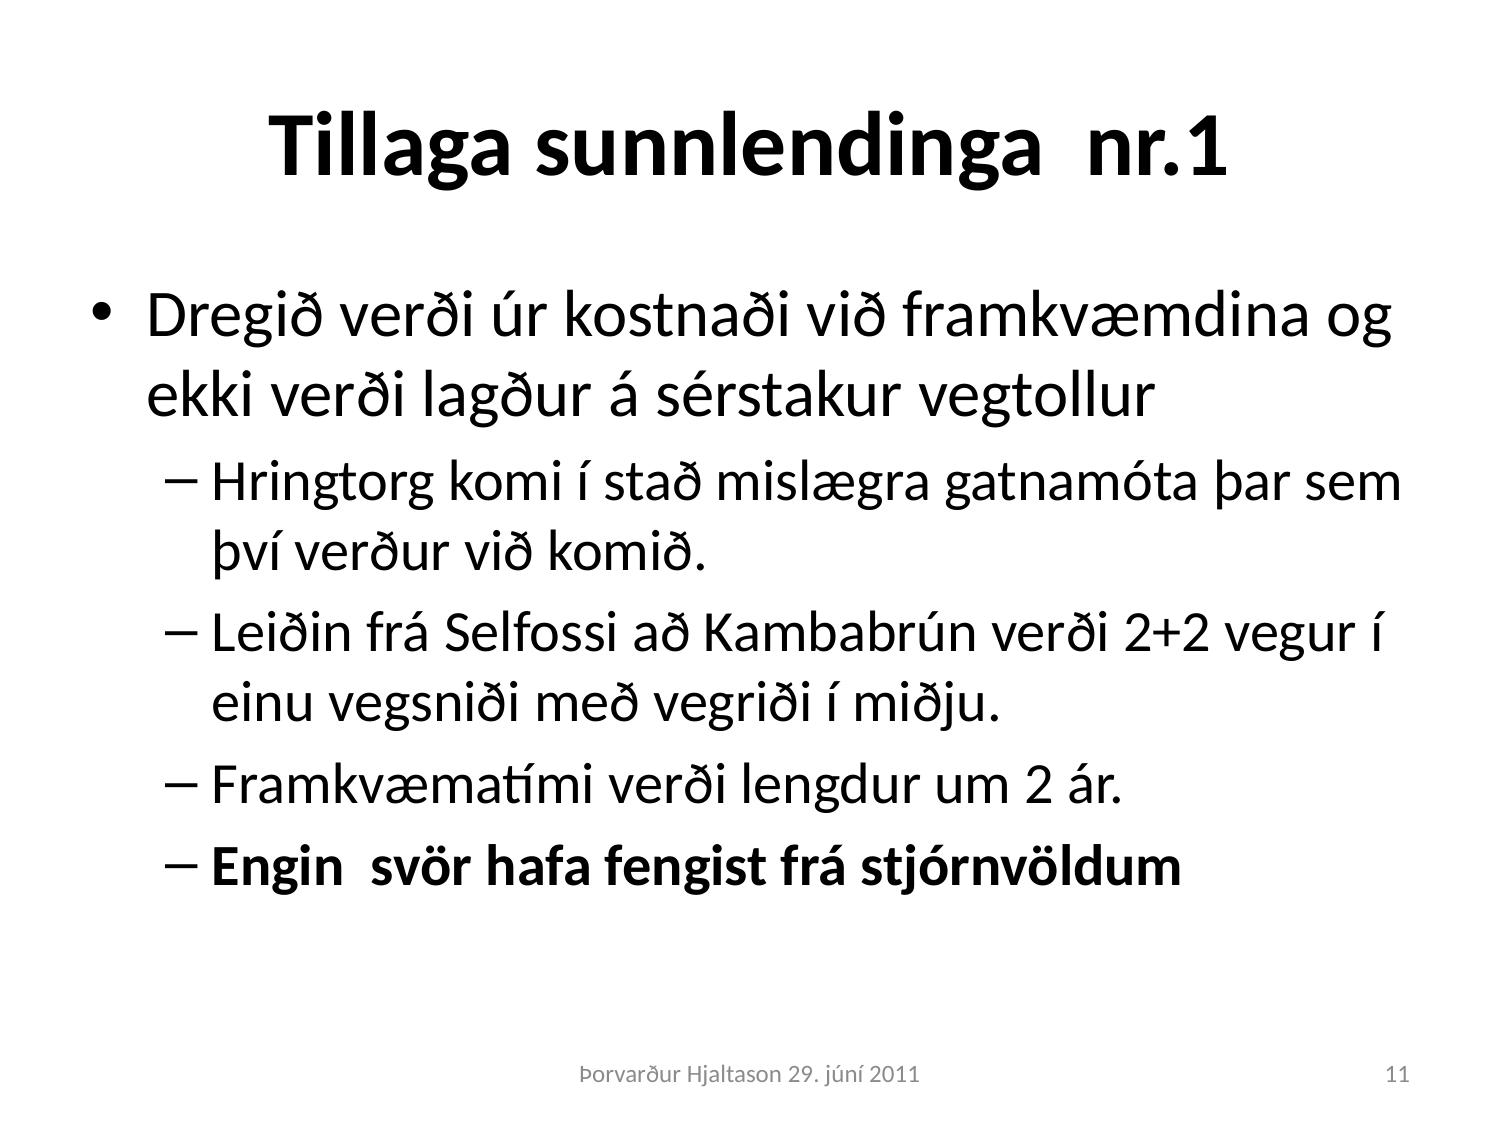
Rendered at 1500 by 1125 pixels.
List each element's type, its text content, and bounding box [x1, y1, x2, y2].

title Tillaga sunnlendinga nr.1 [75, 45, 1425, 233]
slide_number 11 [1074, 1042, 1425, 1103]
footer Þorvarður Hjaltason 29. júní 2011 [512, 1042, 988, 1103]
list Dregið verði úr kostnaði við framkvæmdina og ekki verði lagður á sérstakur vegtollur Hringtorg komi í stað mislægra gatnamóta þar sem því verður við komið. Leiðin frá Selfossi að Kambabrún verði 2+2 vegur í einu vegsniði með vegriði í miðju. Framkvæmatími verði lengdur um 2 ár. Engin svör hafa fengist frá stjórnvöldum [75, 262, 1425, 1005]
